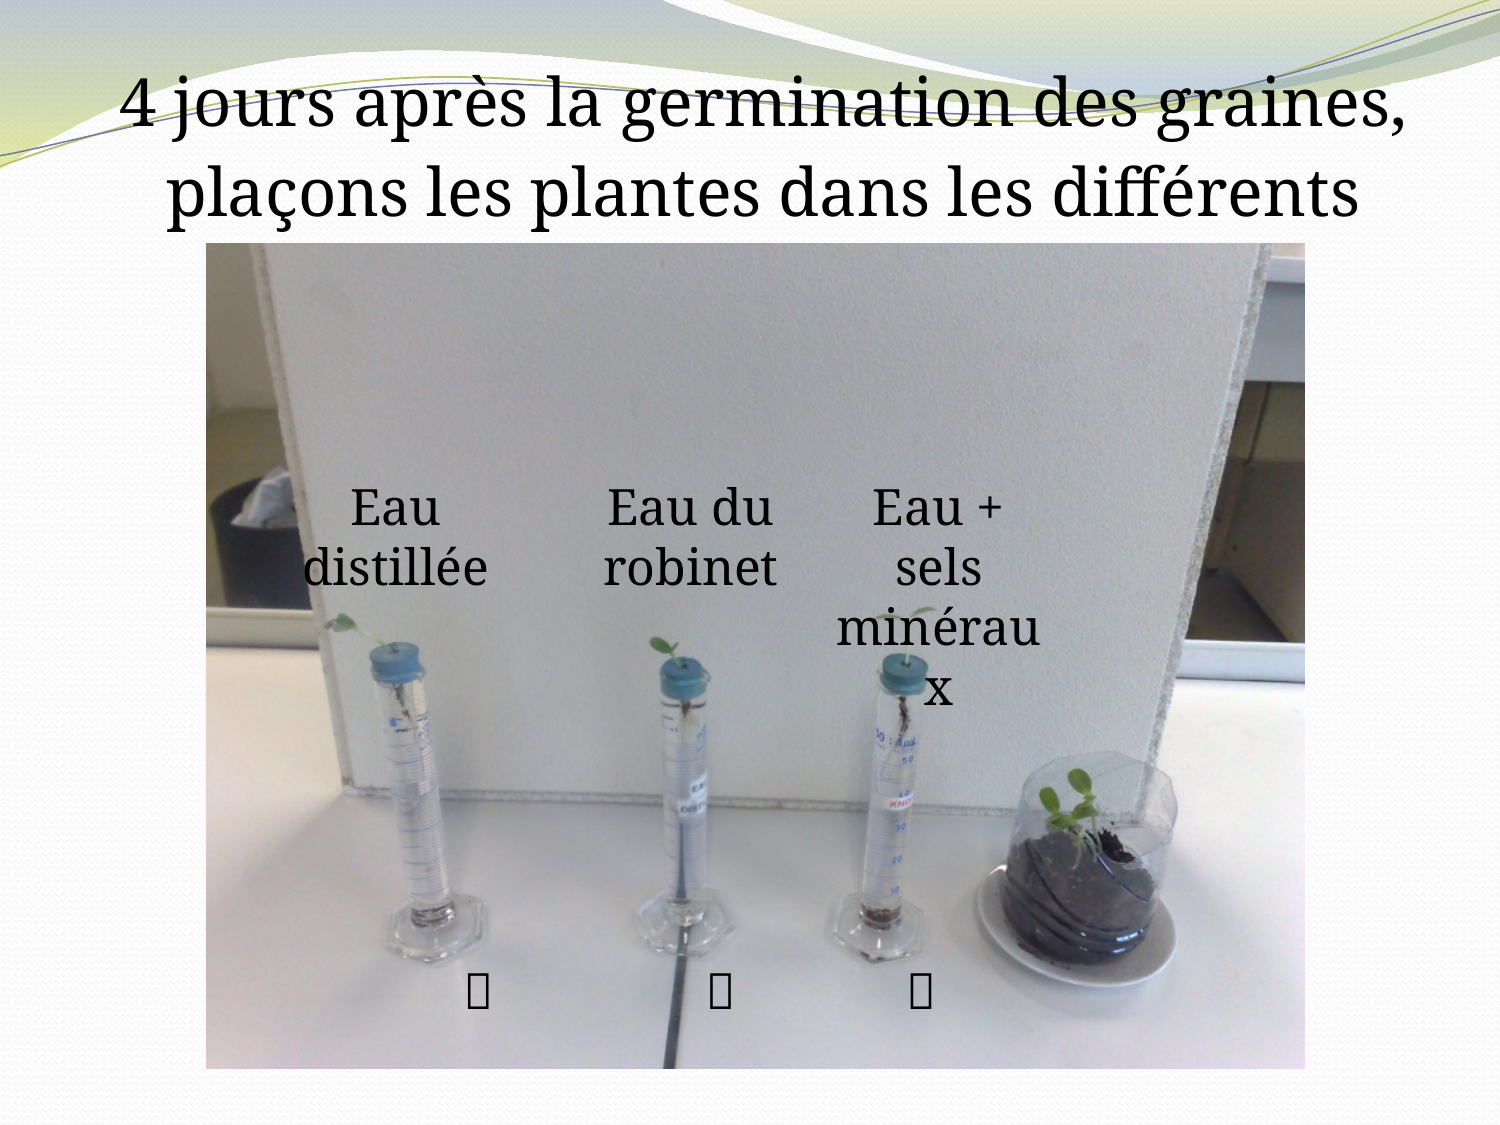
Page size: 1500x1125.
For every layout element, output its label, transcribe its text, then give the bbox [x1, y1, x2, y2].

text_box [277, 467, 1070, 1028]
table_header 4 jours après la germination des graines, plaçons les plantes dans les différents milieux. [65, 55, 1459, 327]
picture [206, 243, 1306, 1069]
